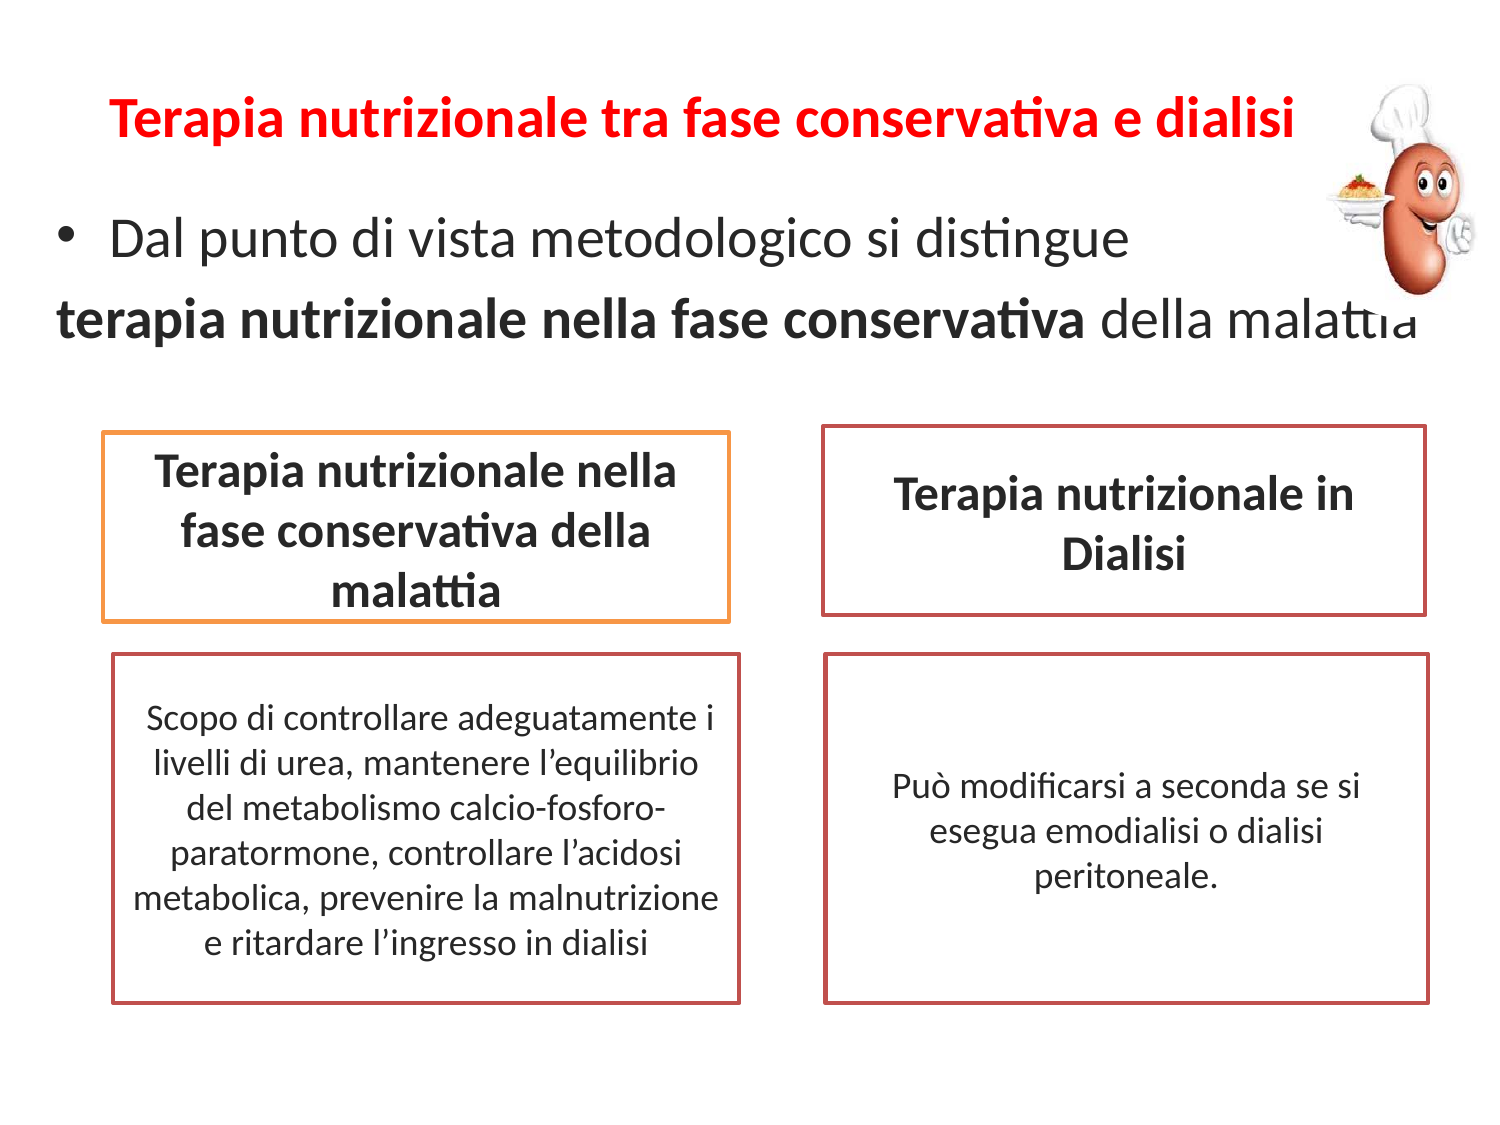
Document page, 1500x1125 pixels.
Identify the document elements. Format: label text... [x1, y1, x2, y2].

text_box Terapia nutrizionale nella fase conservativa della malattia [101, 430, 731, 624]
list Dal punto di vista metodologico si distingue terapia nutrizionale nella fase conservativa della malattia [41, 191, 1436, 989]
title Terapia nutrizionale tra fase conservativa e dialisi [53, 30, 1353, 191]
picture [1319, 65, 1484, 319]
text_box Scopo di controllare adeguatamente i livelli di urea, mantenere l’equilibrio del metabolismo calcio-fosforo-paratormone, controllare l’acidosi metabolica, prevenire la malnutrizione e ritardare l’ingresso in dialisi [111, 652, 741, 1005]
text_box Terapia nutrizionale in Dialisi [821, 424, 1427, 617]
text_box Può modificarsi a seconda se si esegua emodialisi o dialisi peritoneale. [823, 652, 1430, 1005]
